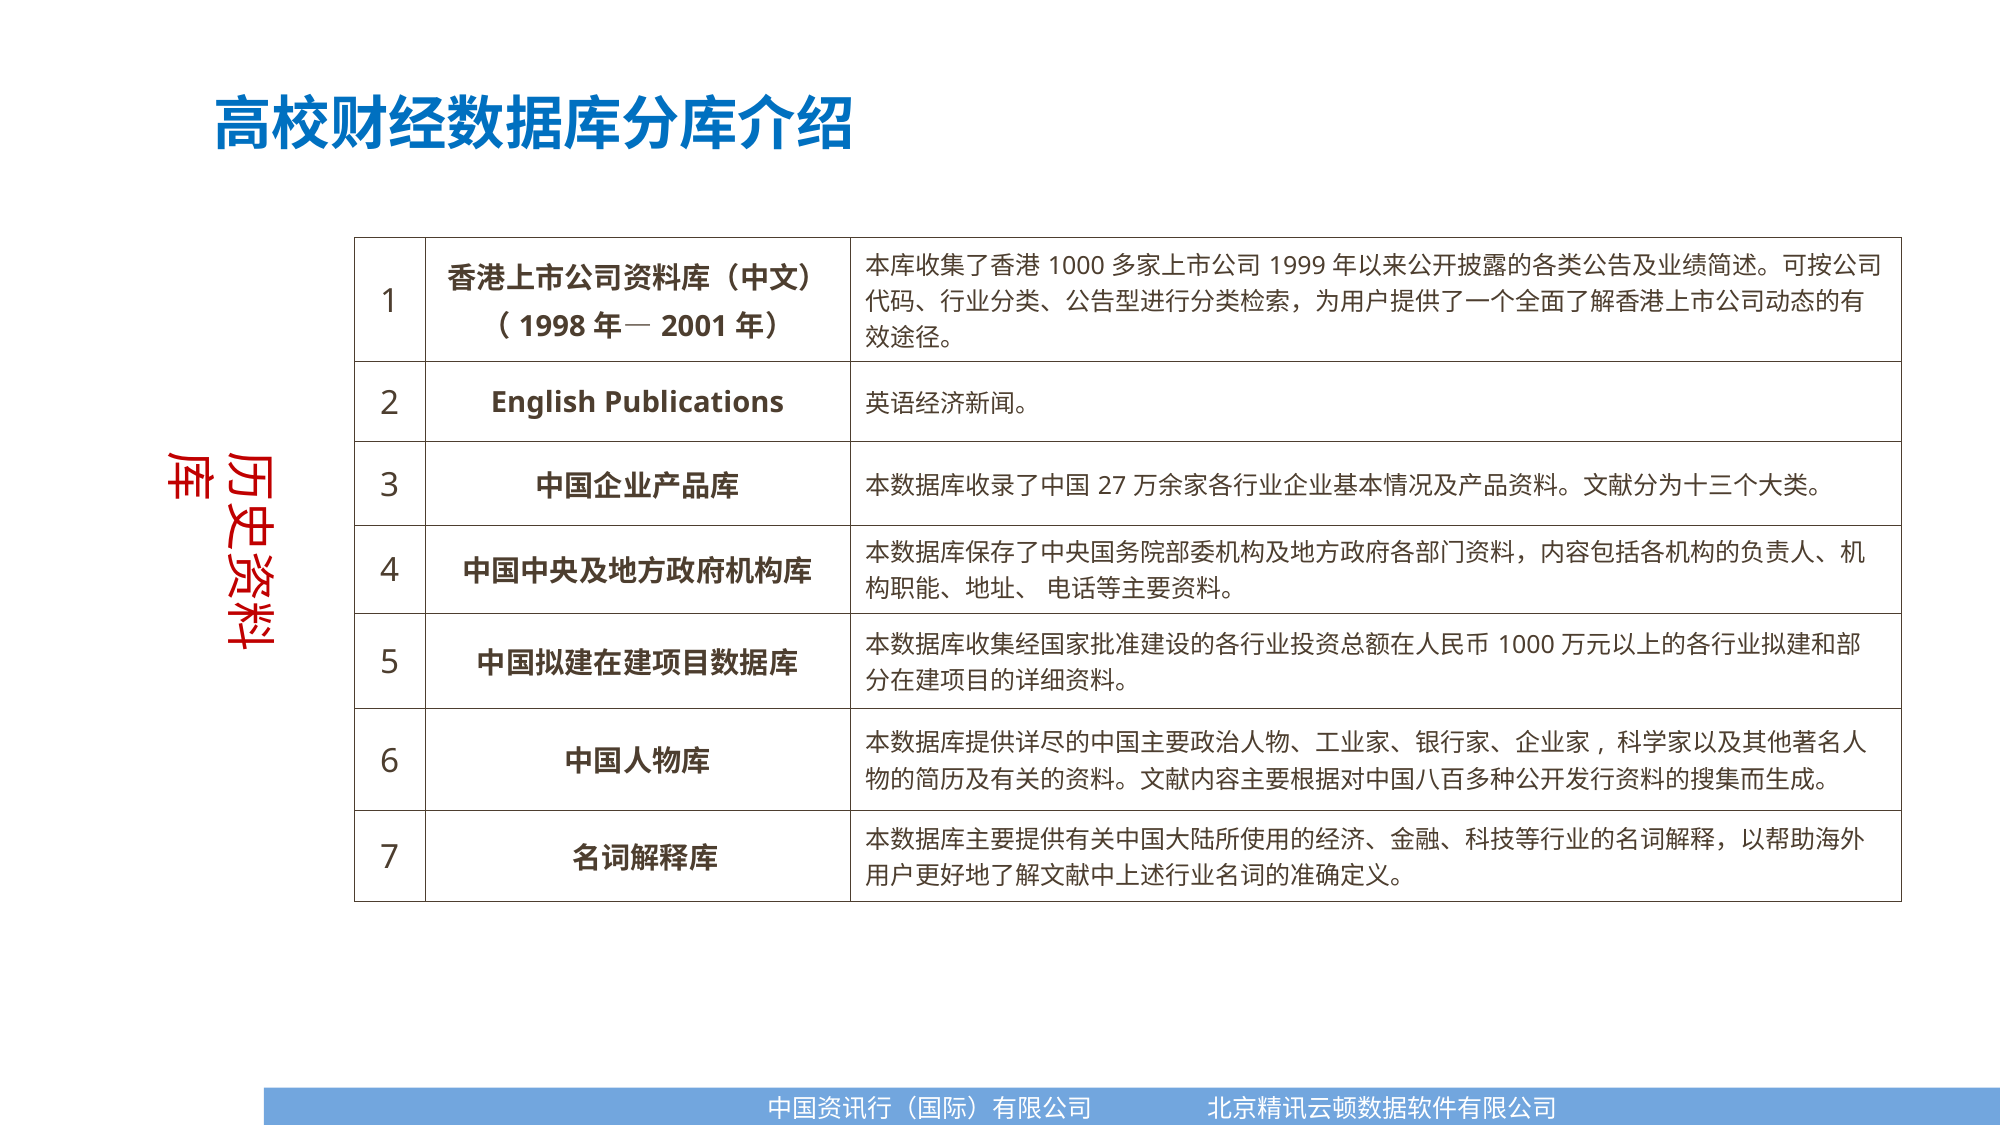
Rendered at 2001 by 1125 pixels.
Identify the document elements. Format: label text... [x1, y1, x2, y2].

table_cell 6 [355, 709, 425, 810]
table_cell 7 [355, 811, 425, 901]
table_cell 本数据库主要提供有关中国大陆所使用的经济、金融、科技等行业的名词解释，以帮助海外用户更好地了解文献中上述行业名词的准确定义。 [851, 811, 1901, 901]
table_cell 本数据库保存了中央国务院部委机构及地方政府各部门资料，内容包括各机构的负责人、机构职能、地址、 电话等主要资料。 [851, 526, 1901, 613]
table_header 1 [355, 238, 425, 361]
table_cell 本数据库收录了中国27万余家各行业企业基本情况及产品资料。文献分为十三个大类。 [851, 442, 1901, 525]
table_cell 本数据库收集经国家批准建设的各行业投资总额在人民币1000万元以上的各行业拟建和部分在建项目的详细资料。 [851, 614, 1901, 708]
table_cell 中国中央及地方政府机构库 [426, 526, 850, 613]
text_box 高校财经数据库分库介绍 [198, 78, 879, 155]
table_cell 本数据库提供详尽的中国主要政治人物、工业家、银行家、企业家, 科学家以及其他著名人物的简历及有关的资料。文献内容主要根据对中国八百多种公开发行资料的搜集而生成。 [851, 709, 1901, 810]
table_cell 英语经济新闻。 [851, 362, 1901, 441]
table_cell 名词解释库 [426, 811, 850, 901]
table_cell 2 [355, 362, 425, 441]
table_cell 4 [355, 526, 425, 613]
table_cell English Publications [426, 362, 850, 441]
table_cell 5 [355, 614, 425, 708]
table_cell 中国拟建在建项目数据库 [426, 614, 850, 708]
table_header 香港上市公司资料库（中文） （1998年—2001年） [426, 238, 850, 361]
text_box 历史资料库 [199, 437, 290, 709]
table_cell 中国企业产品库 [426, 442, 850, 525]
table_cell 3 [355, 442, 425, 525]
table_cell 中国人物库 [426, 709, 850, 810]
table_header 本库收集了香港1000多家上市公司1999年以来公开披露的各类公告及业绩简述。可按公司代码、行业分类、公告型进行分类检索，为用户提供了一个全面了解香港上市公司动态的有效途径。 [851, 238, 1901, 361]
